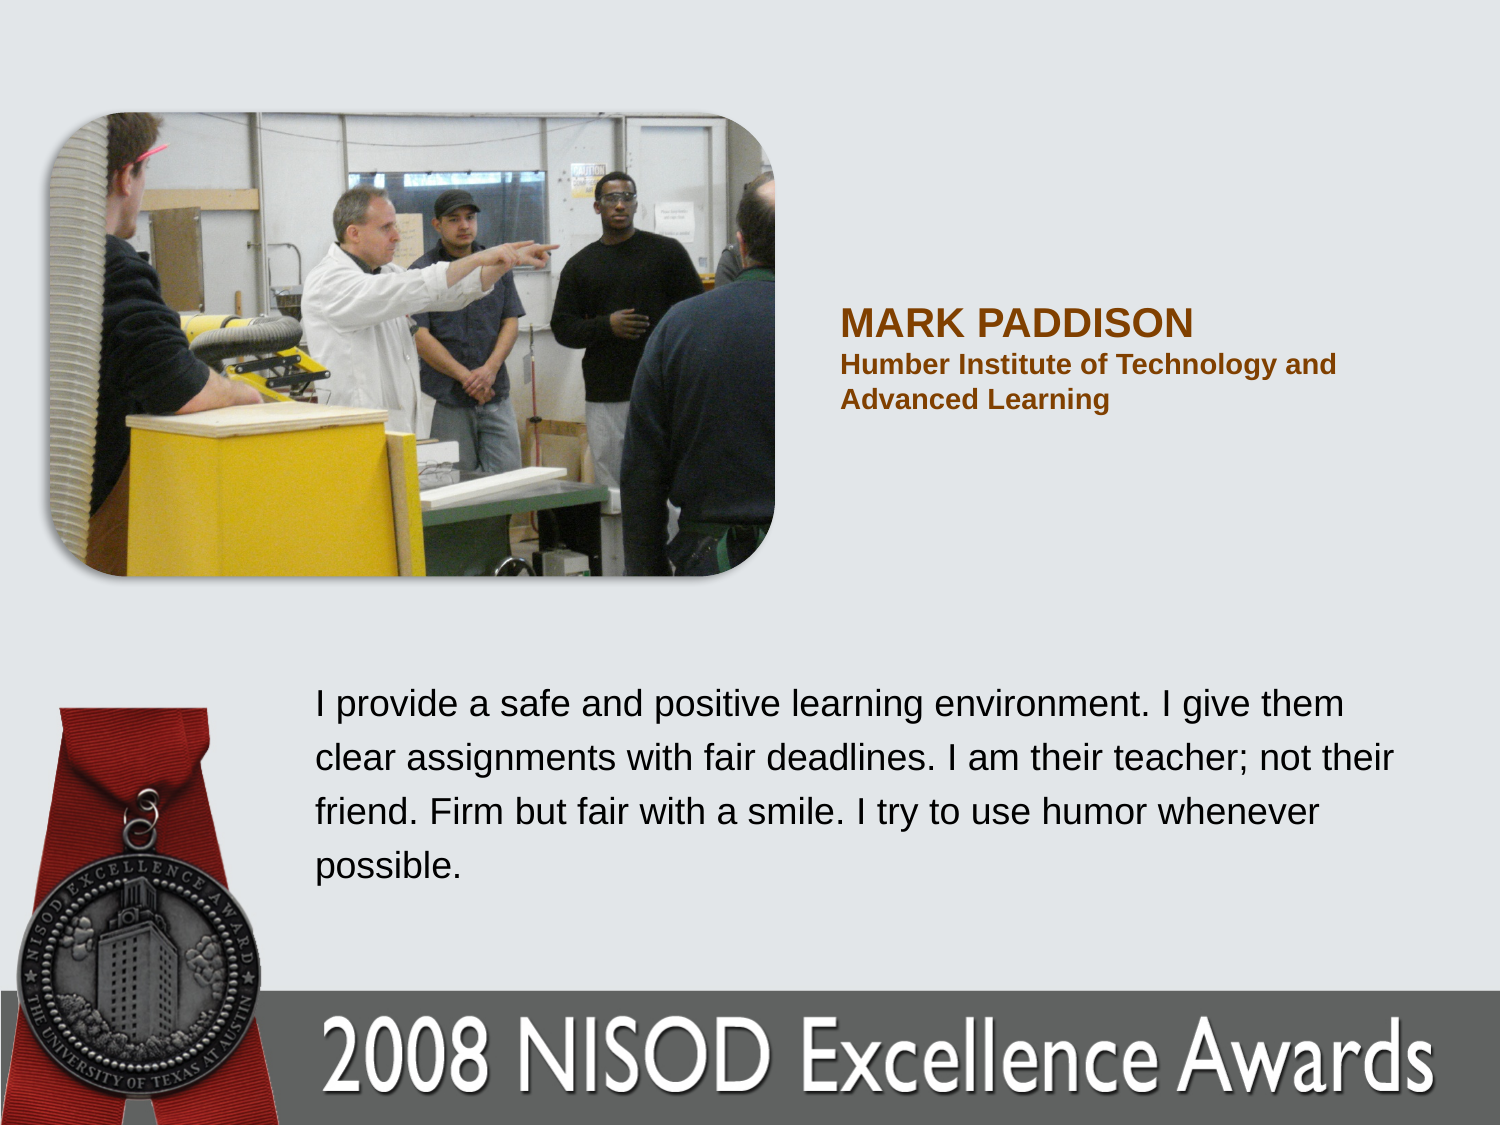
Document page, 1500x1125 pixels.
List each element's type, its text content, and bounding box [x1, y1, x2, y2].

picture [0, 0, 1500, 1125]
title MARK PADDISON Humber Institute of Technology and Advanced Learning [825, 220, 1475, 423]
list I provide a safe and positive learning environment. I give them clear assignments with fair deadlines. I am their teacher; not their friend. Firm but fair with a smile. I try to use humor whenever possible. [300, 662, 1413, 800]
